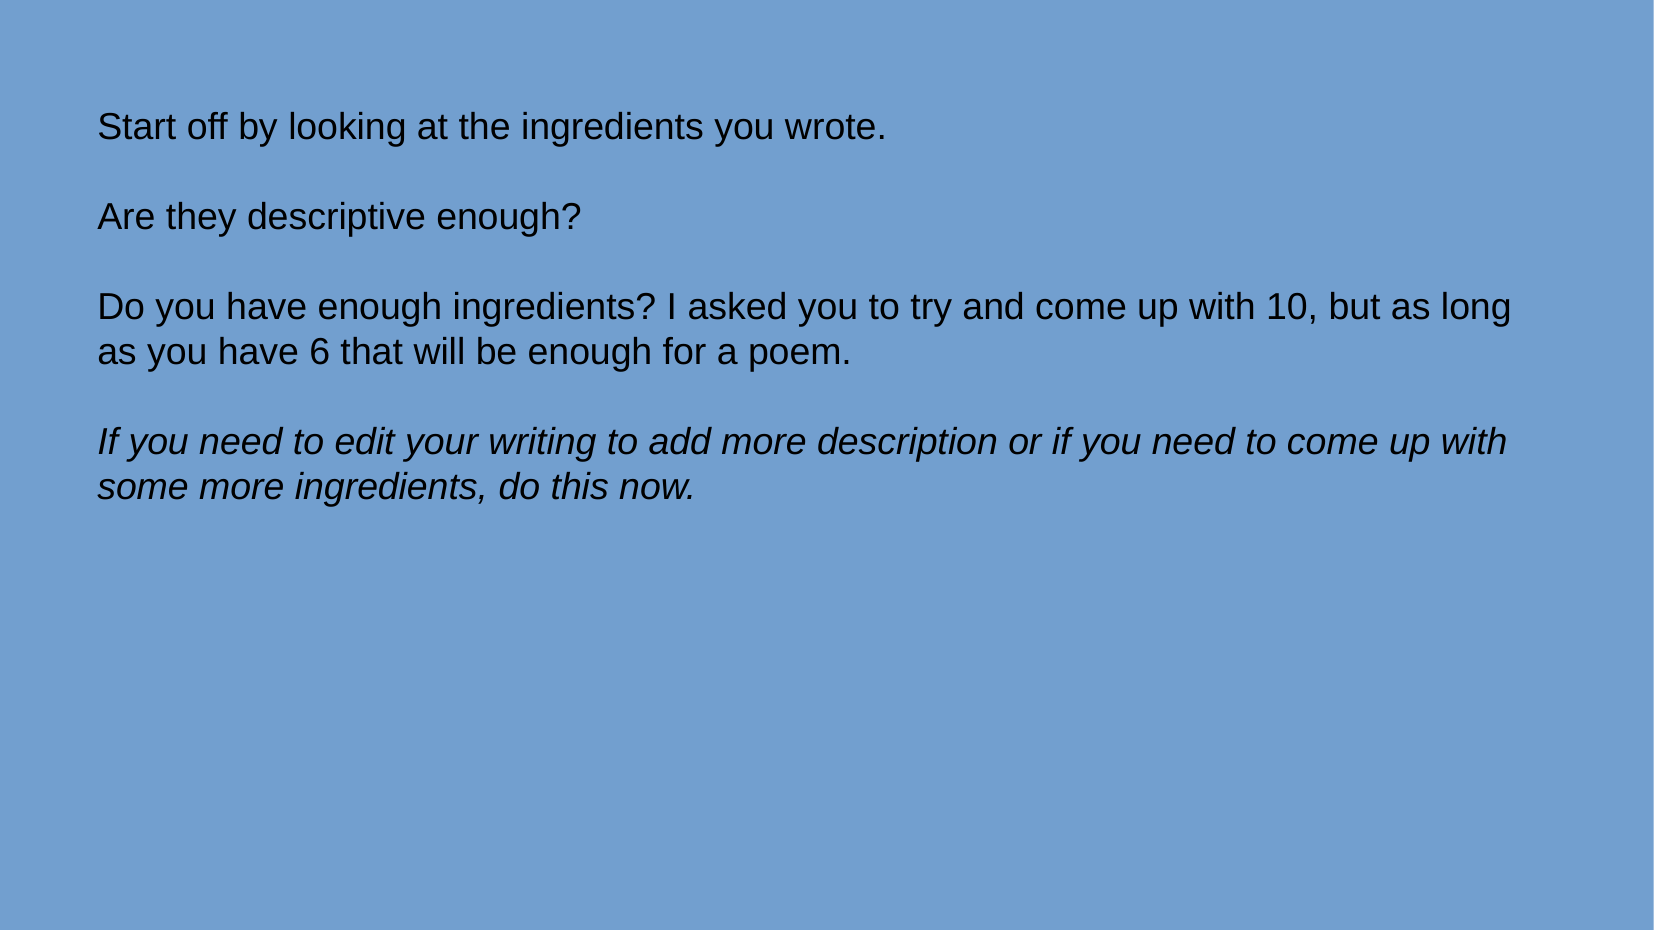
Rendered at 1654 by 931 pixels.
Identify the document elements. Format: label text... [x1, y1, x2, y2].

text_box Start off by looking at the ingredients you wrote. Are they descriptive enough? Do you have enough ingredients? I asked you to try and come up with 10, but as long as you have 6 that will be enough for a poem. If you need to edit your writing to add more description or if you need to come up with some more ingredients, do this now. [82, 94, 1559, 488]
